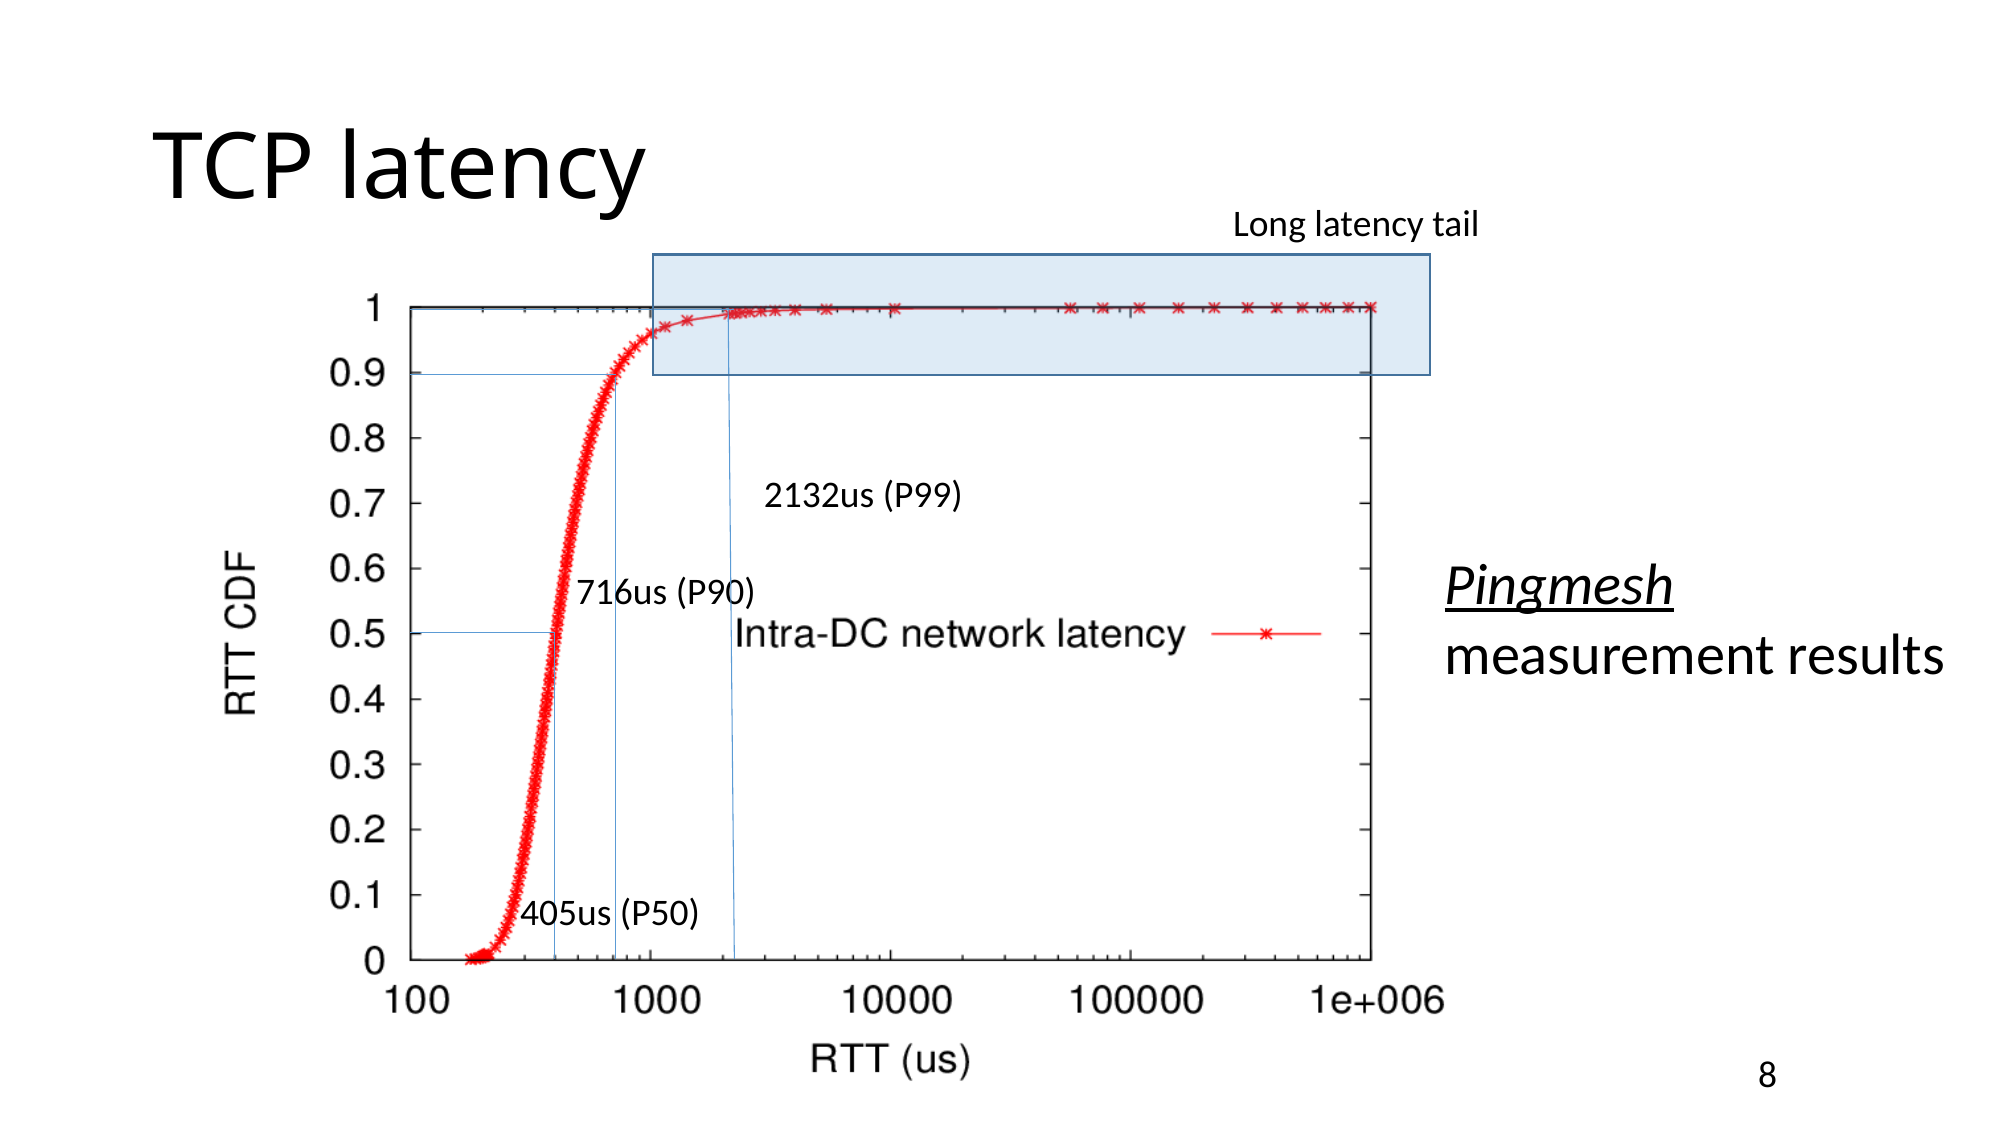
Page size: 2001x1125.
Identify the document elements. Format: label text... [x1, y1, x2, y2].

title TCP latency [137, 59, 1863, 278]
text_box Pingmesh measurement results [1497, 538, 1971, 694]
text_box Long latency tail [1218, 191, 1495, 252]
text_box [169, 277, 1497, 1105]
text_box [652, 253, 1431, 277]
